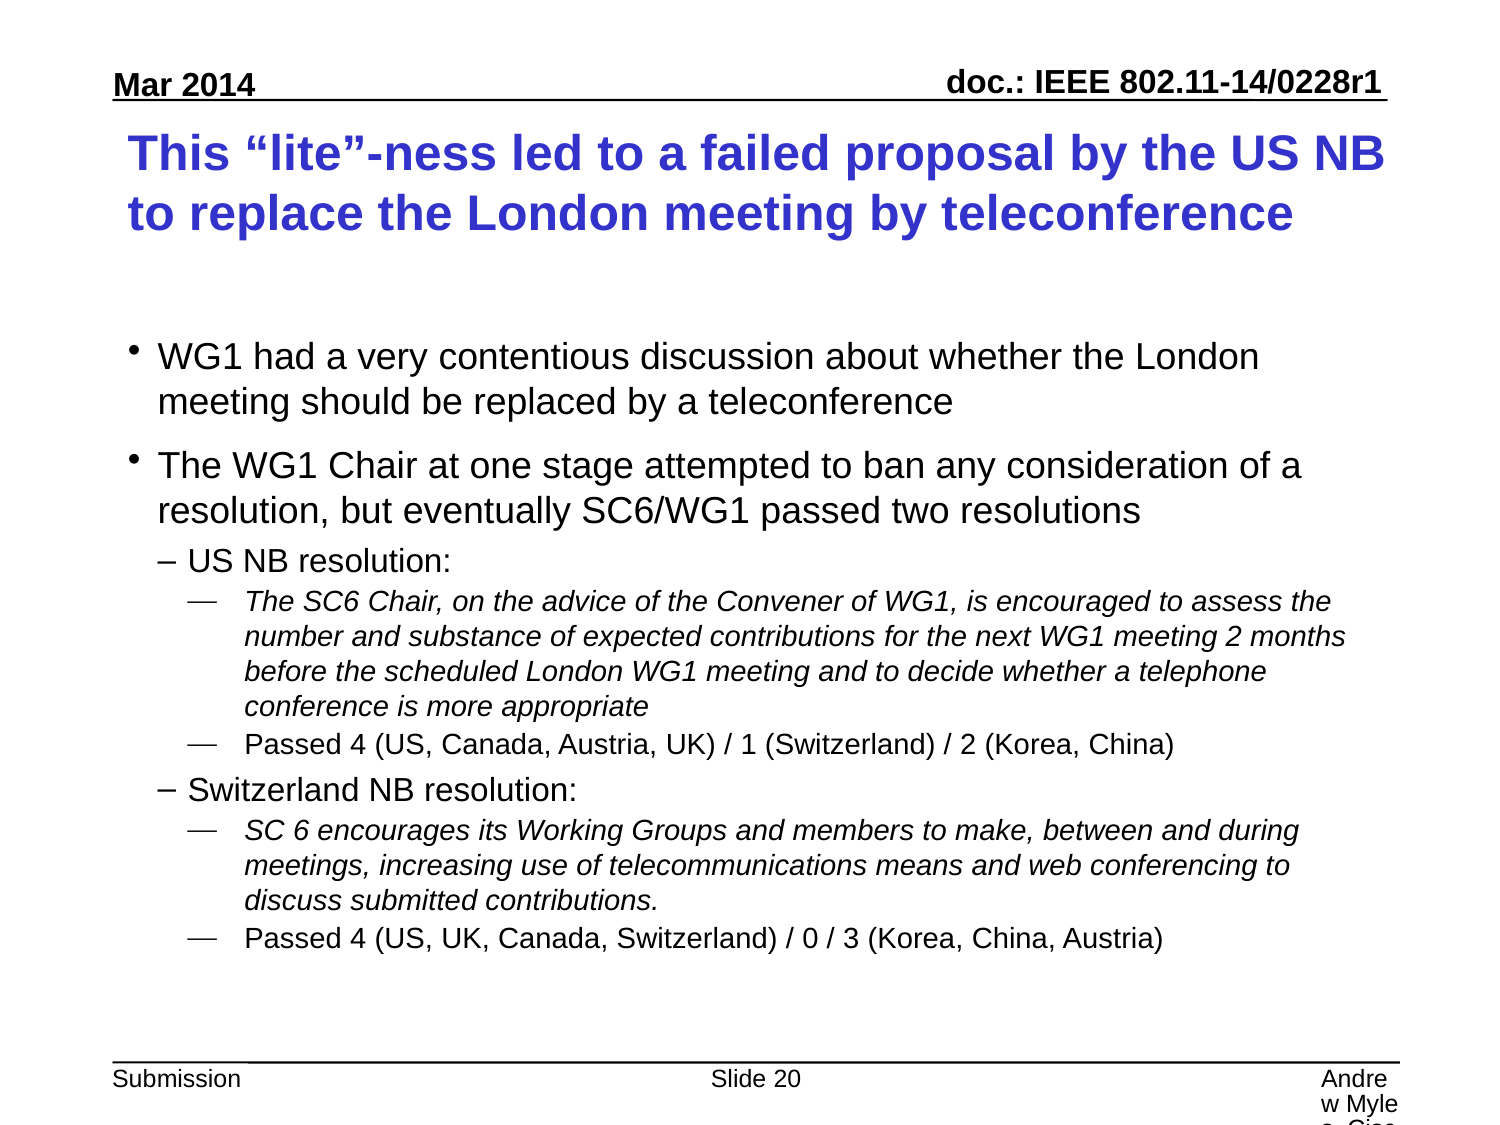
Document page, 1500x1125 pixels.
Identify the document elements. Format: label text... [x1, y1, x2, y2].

list WG1 had a very contentious discussion about whether the London meeting should be replaced by a teleconference The WG1 Chair at one stage attempted to ban any consideration of a resolution, but eventually SC6/WG1 passed two resolutions US NB resolution: The SC6 Chair, on the advice of the Convener of WG1, is encouraged to assess the number and substance of expected contributions for the next WG1 meeting 2 months before the scheduled London WG1 meeting and to decide whether a telephone conference is more appropriate Passed 4 (US, Canada, Austria, UK) / 1 (Switzerland) / 2 (Korea, China) Switzerland NB resolution: SC 6 encourages its Working Groups and members to make, between and during meetings, increasing use of telecommunications means and web conferencing to discuss submitted contributions. Passed 4 (US, UK, Canada, Switzerland) / 0 / 3 (Korea, China, Austria) [112, 324, 1388, 1000]
slide_number Slide 20 [709, 1061, 803, 1093]
title This “lite”-ness led to a failed proposal by the US NB to replace the London meeting by teleconference [112, 112, 1463, 288]
footer Andrew Myles, Cisco [1320, 1061, 1402, 1093]
